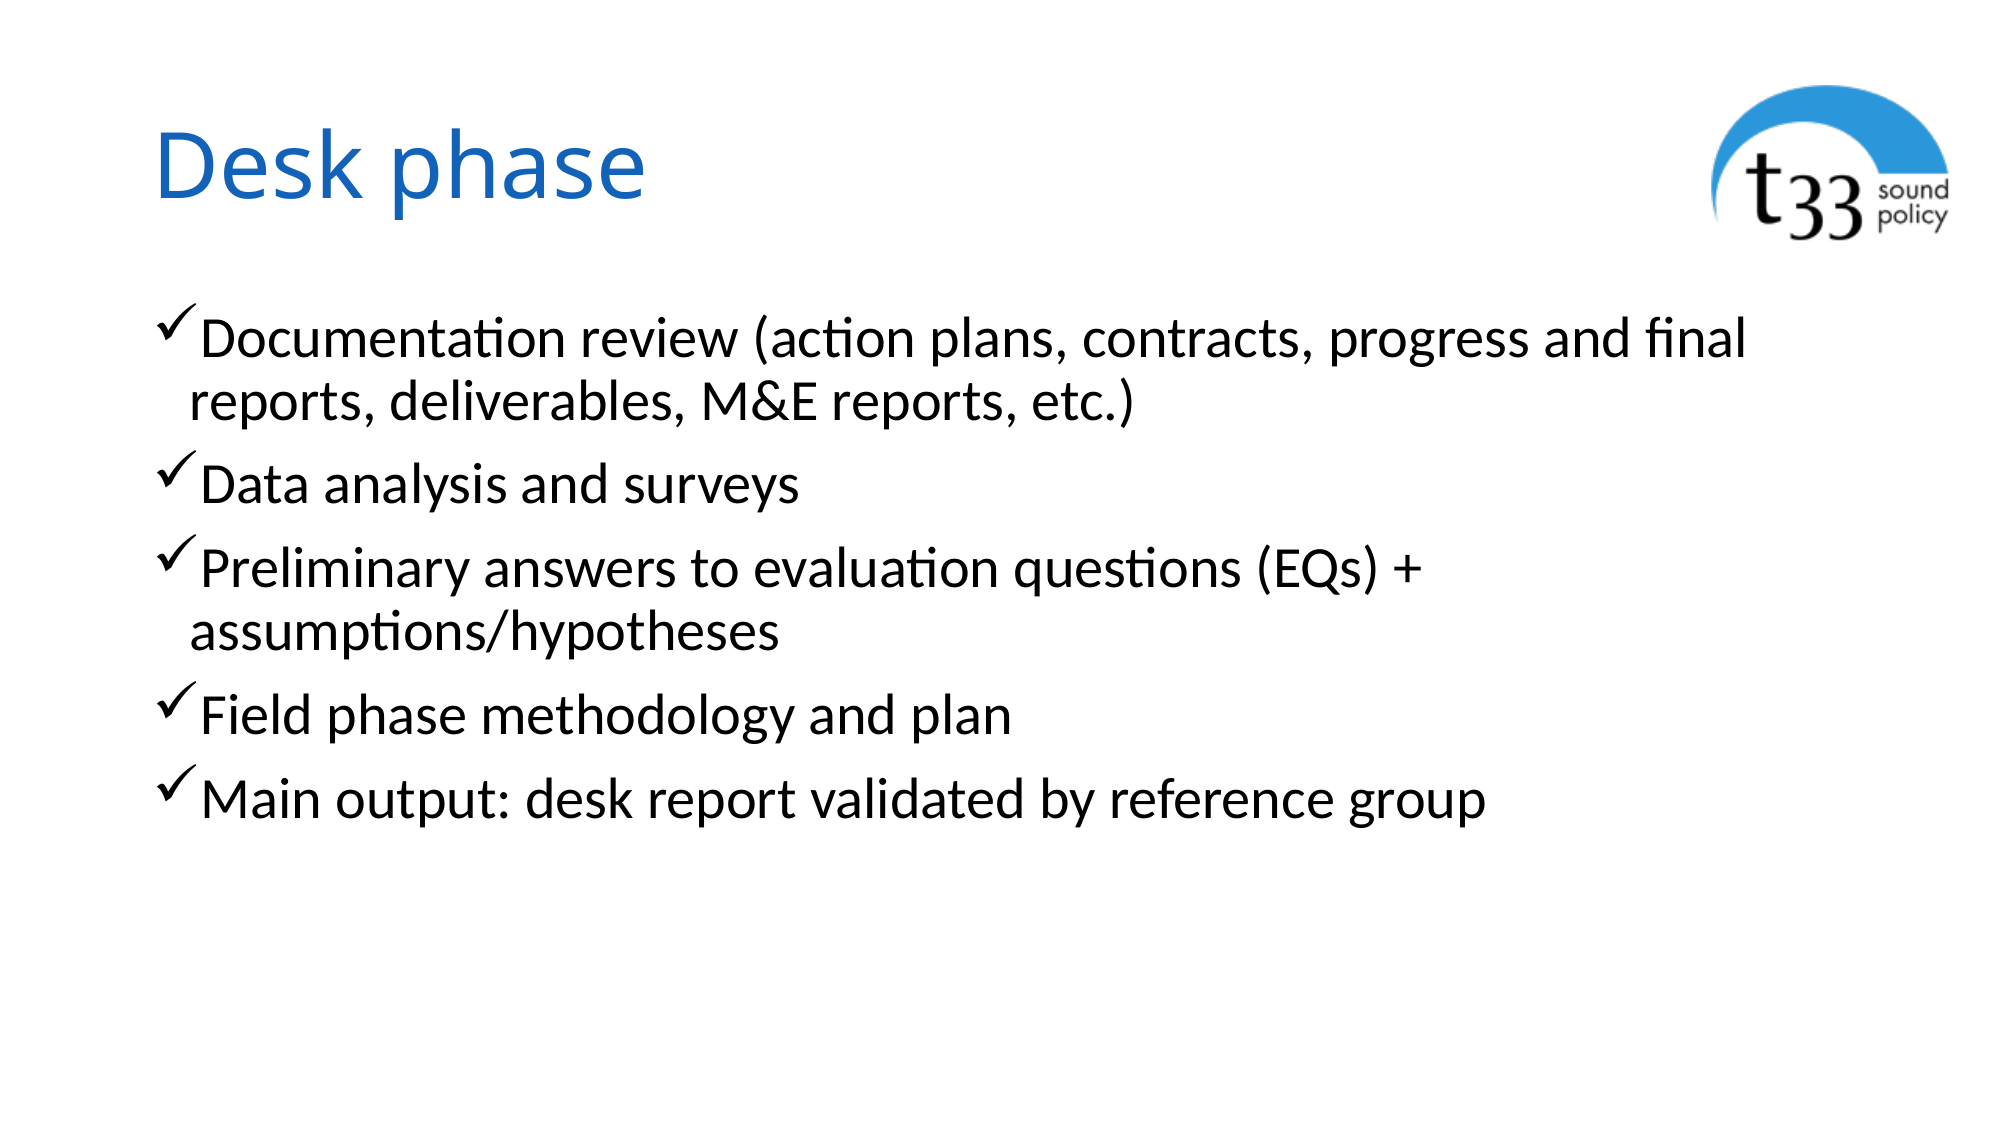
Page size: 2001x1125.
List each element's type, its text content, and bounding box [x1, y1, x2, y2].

picture [1863, 84, 1953, 253]
title Desk phase [137, 59, 1863, 278]
list Documentation review (action plans, contracts, progress and final reports, deliverables, M&E reports, etc.) Data analysis and surveys Preliminary answers to evaluation questions (EQs) + assumptions/hypotheses Field phase methodology and plan Main output: desk report validated by reference group [137, 299, 1863, 1014]
